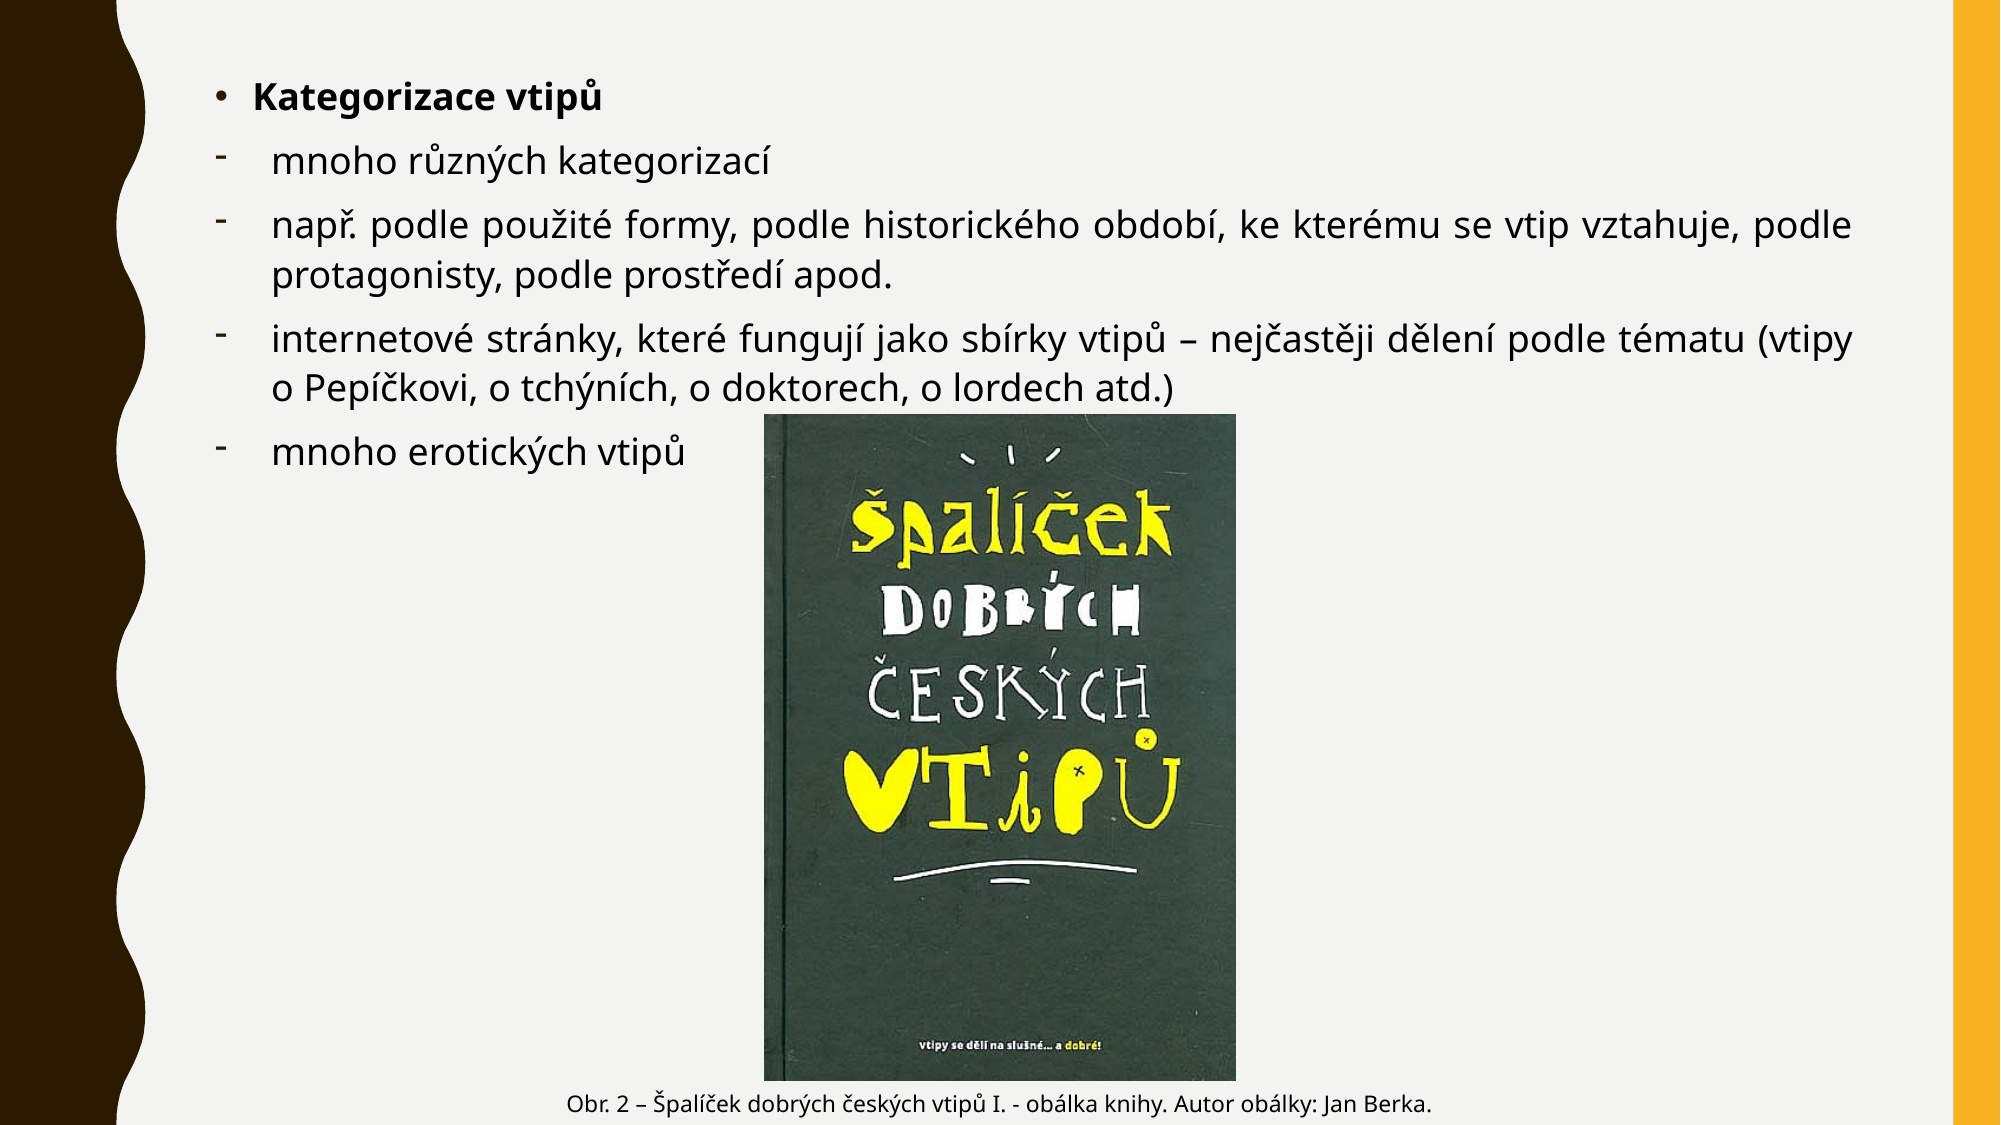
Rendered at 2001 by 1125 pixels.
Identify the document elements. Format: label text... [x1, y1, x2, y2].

text_box Obr. 2 – Špalíček dobrých českých vtipů I. - obálka knihy. Autor obálky: Jan Berka. [551, 1082, 1449, 1125]
picture [764, 414, 1236, 1081]
list Kategorizace vtipů mnoho různých kategorizací např. podle použité formy, podle historického období, ke kterému se vtip vztahuje, podle protagonisty, podle prostředí apod. internetové stránky, které fungují jako sbírky vtipů – nejčastěji dělení podle tématu (vtipy o Pepíčkovi, o tchýních, o doktorech, o lordech atd.) mnoho erotických vtipů [199, 61, 1870, 651]
